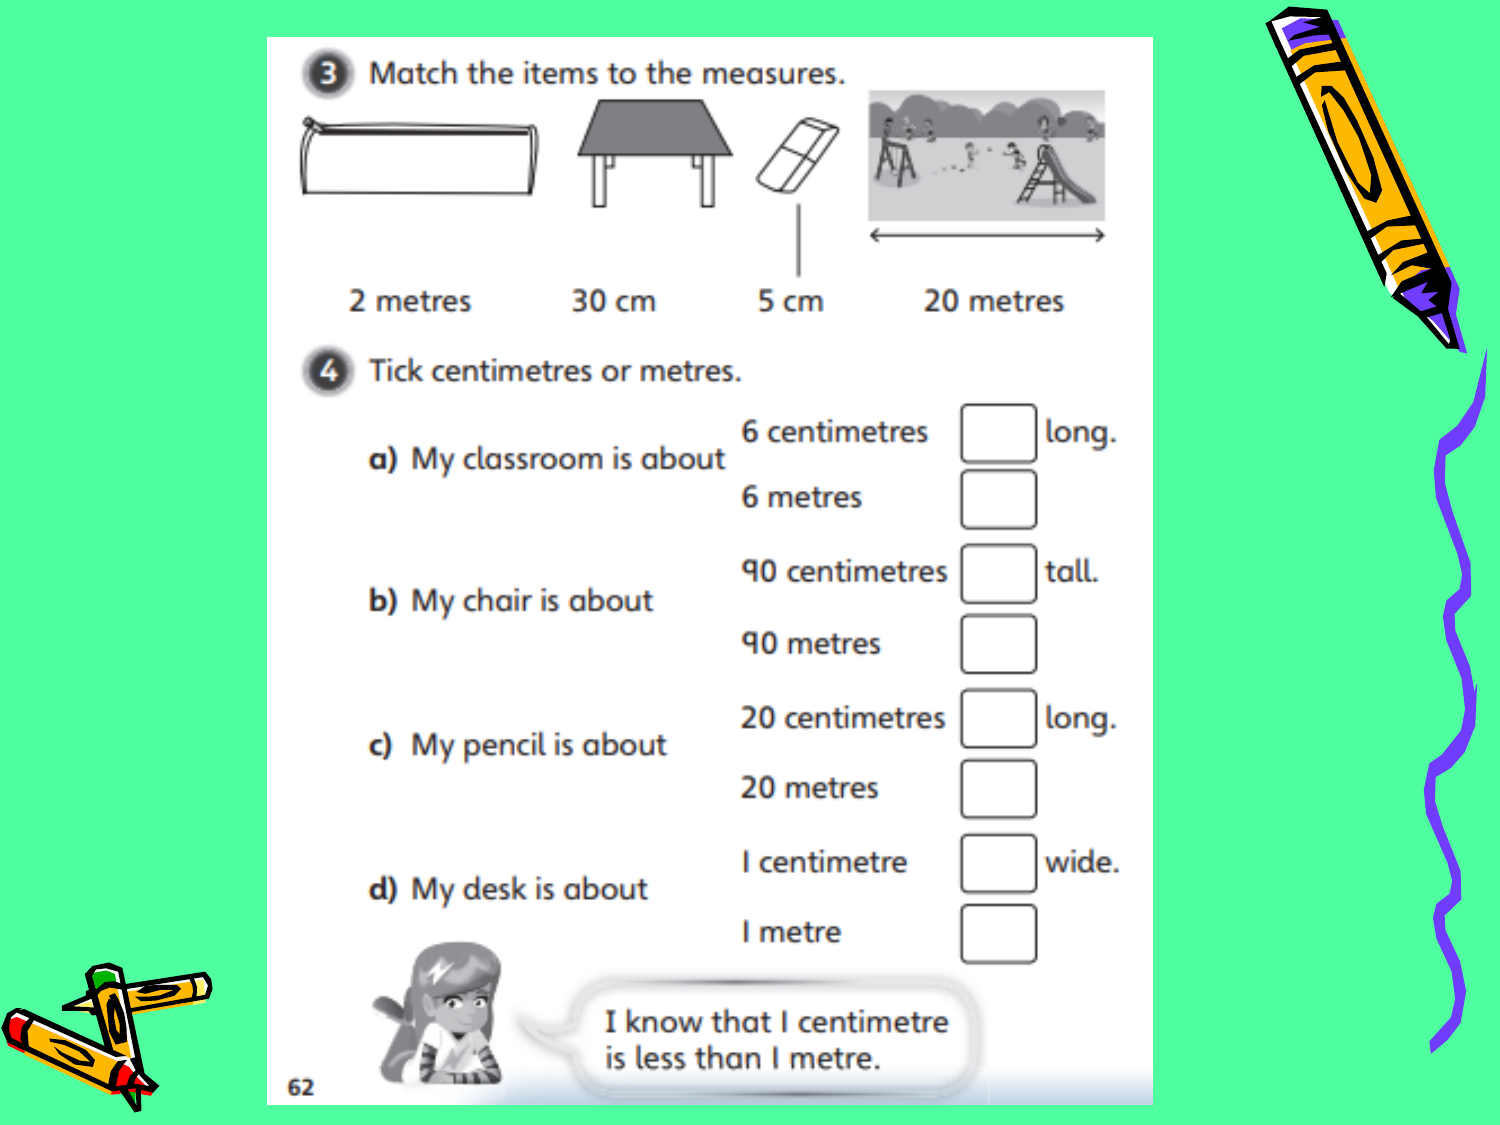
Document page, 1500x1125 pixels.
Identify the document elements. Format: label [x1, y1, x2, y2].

text_box [1157, 679, 1455, 806]
picture [266, 37, 1153, 1106]
